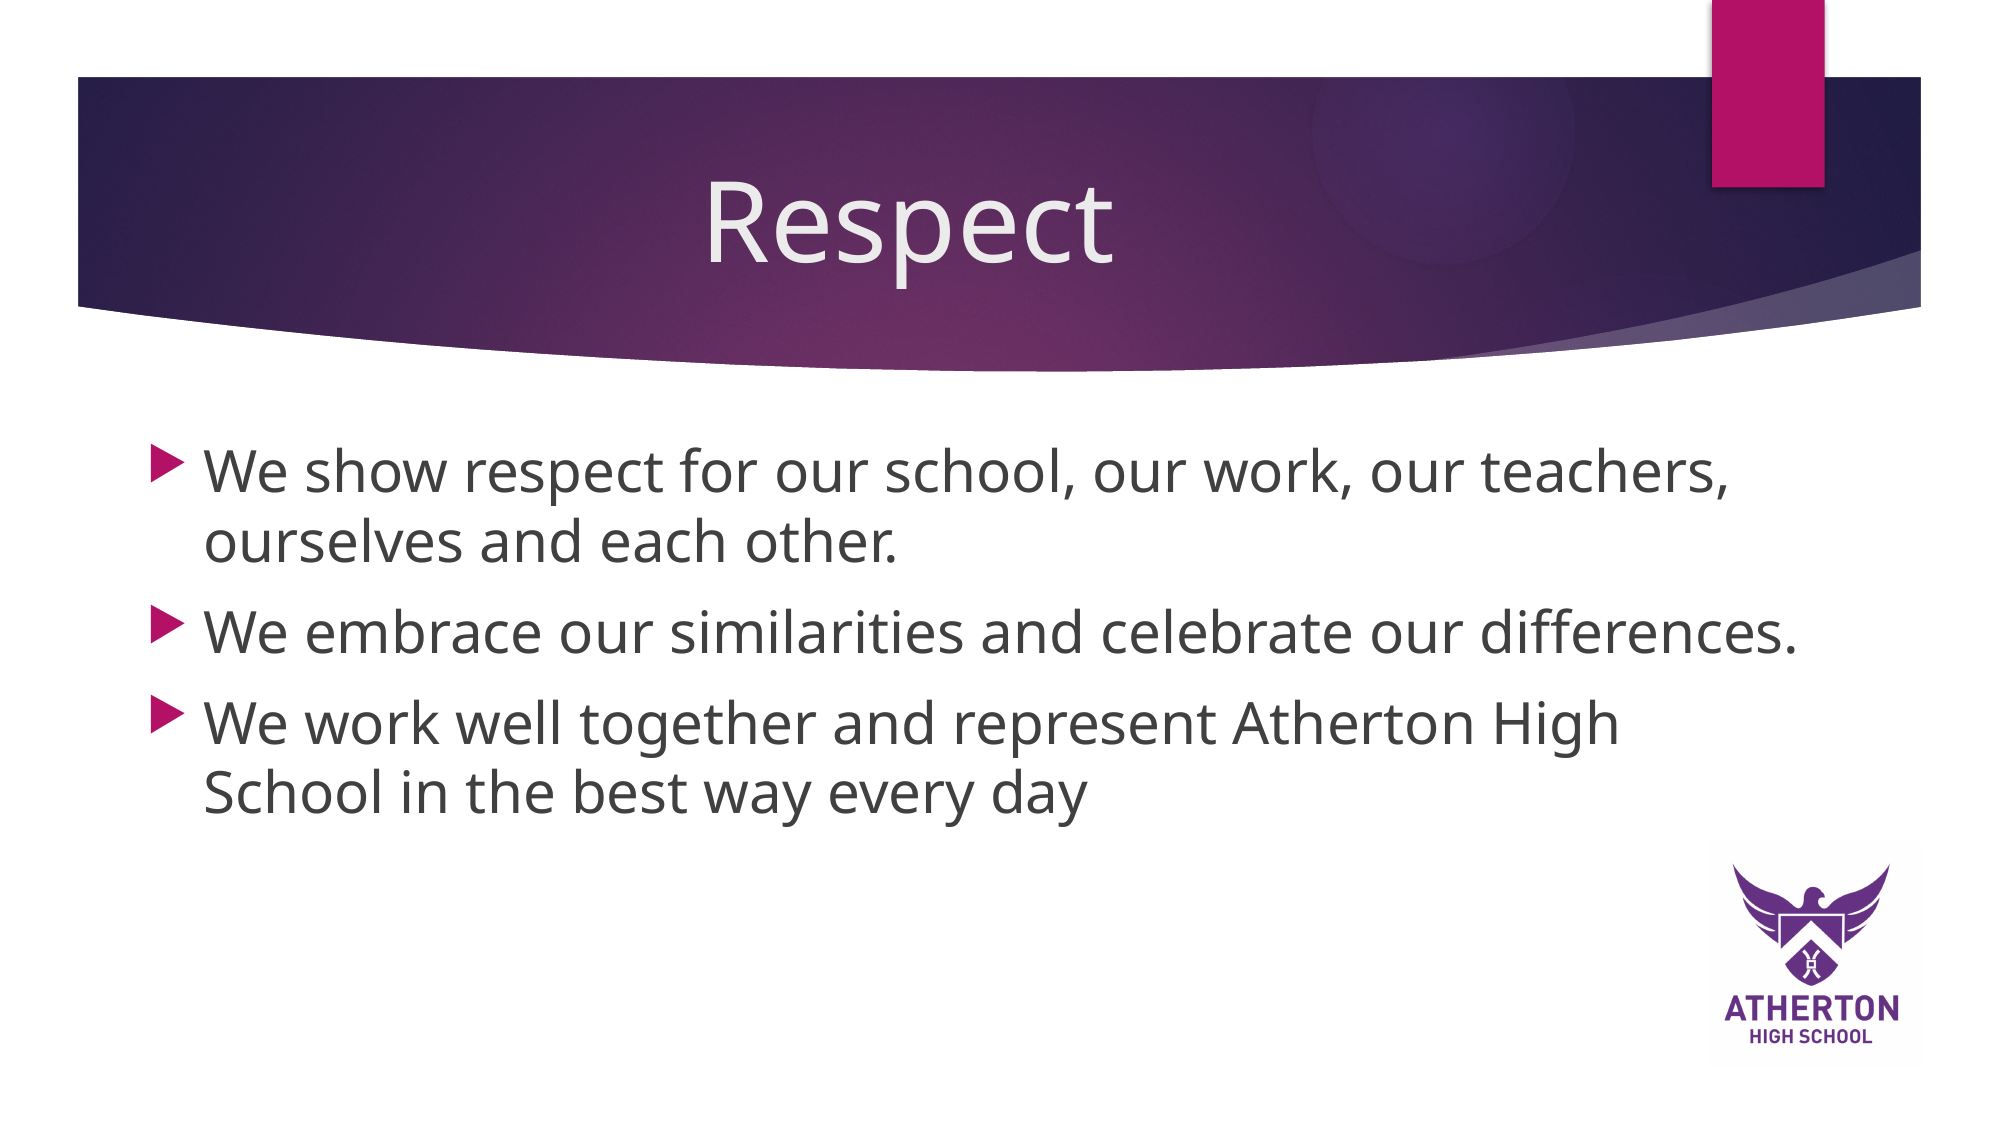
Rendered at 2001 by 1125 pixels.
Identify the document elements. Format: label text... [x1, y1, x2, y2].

list We show respect for our school, our work, our teachers, ourselves and each other. We embrace our similarities and celebrate our differences. We work well together and represent Atherton High School in the best way every day [131, 427, 1833, 988]
title Respect [189, 159, 1627, 276]
picture [1708, 841, 1923, 1068]
